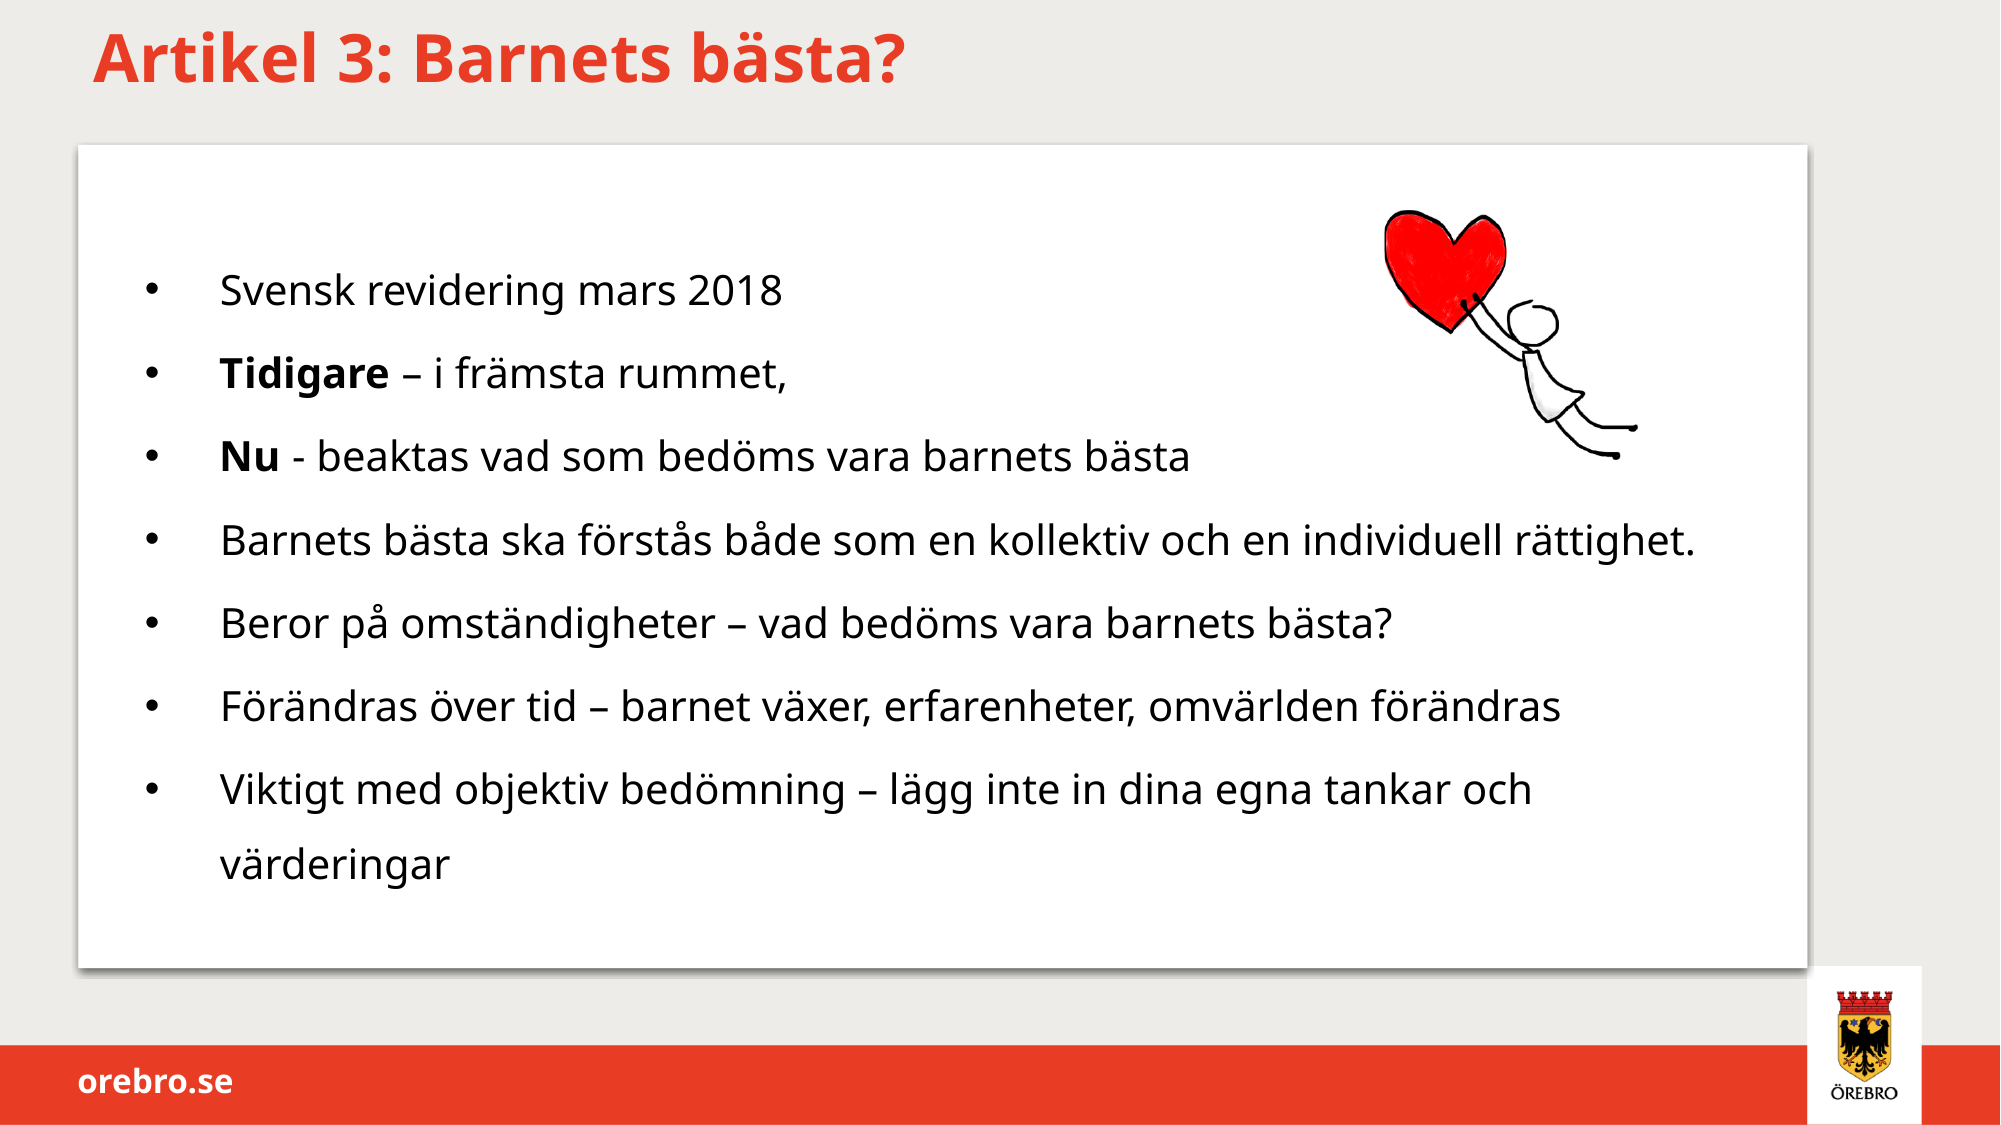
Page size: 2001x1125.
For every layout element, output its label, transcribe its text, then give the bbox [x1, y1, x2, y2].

picture [0, 966, 2000, 1125]
list Svensk revidering mars 2018 Tidigare – i främsta rummet, Nu - beaktas vad som bedöms vara barnets bästa Barnets bästa ska förstås både som en kollektiv och en individuell rättighet. Beror på omständigheter – vad bedöms vara barnets bästa? Förändras över tid – barnet växer, erfarenheter, omvärlden förändras Viktigt med objektiv bedömning – lägg inte in dina egna tankar och värderingar [130, 172, 1756, 1027]
picture [1273, 145, 1737, 516]
title Artikel 3: Barnets bästa? [78, 0, 1808, 113]
